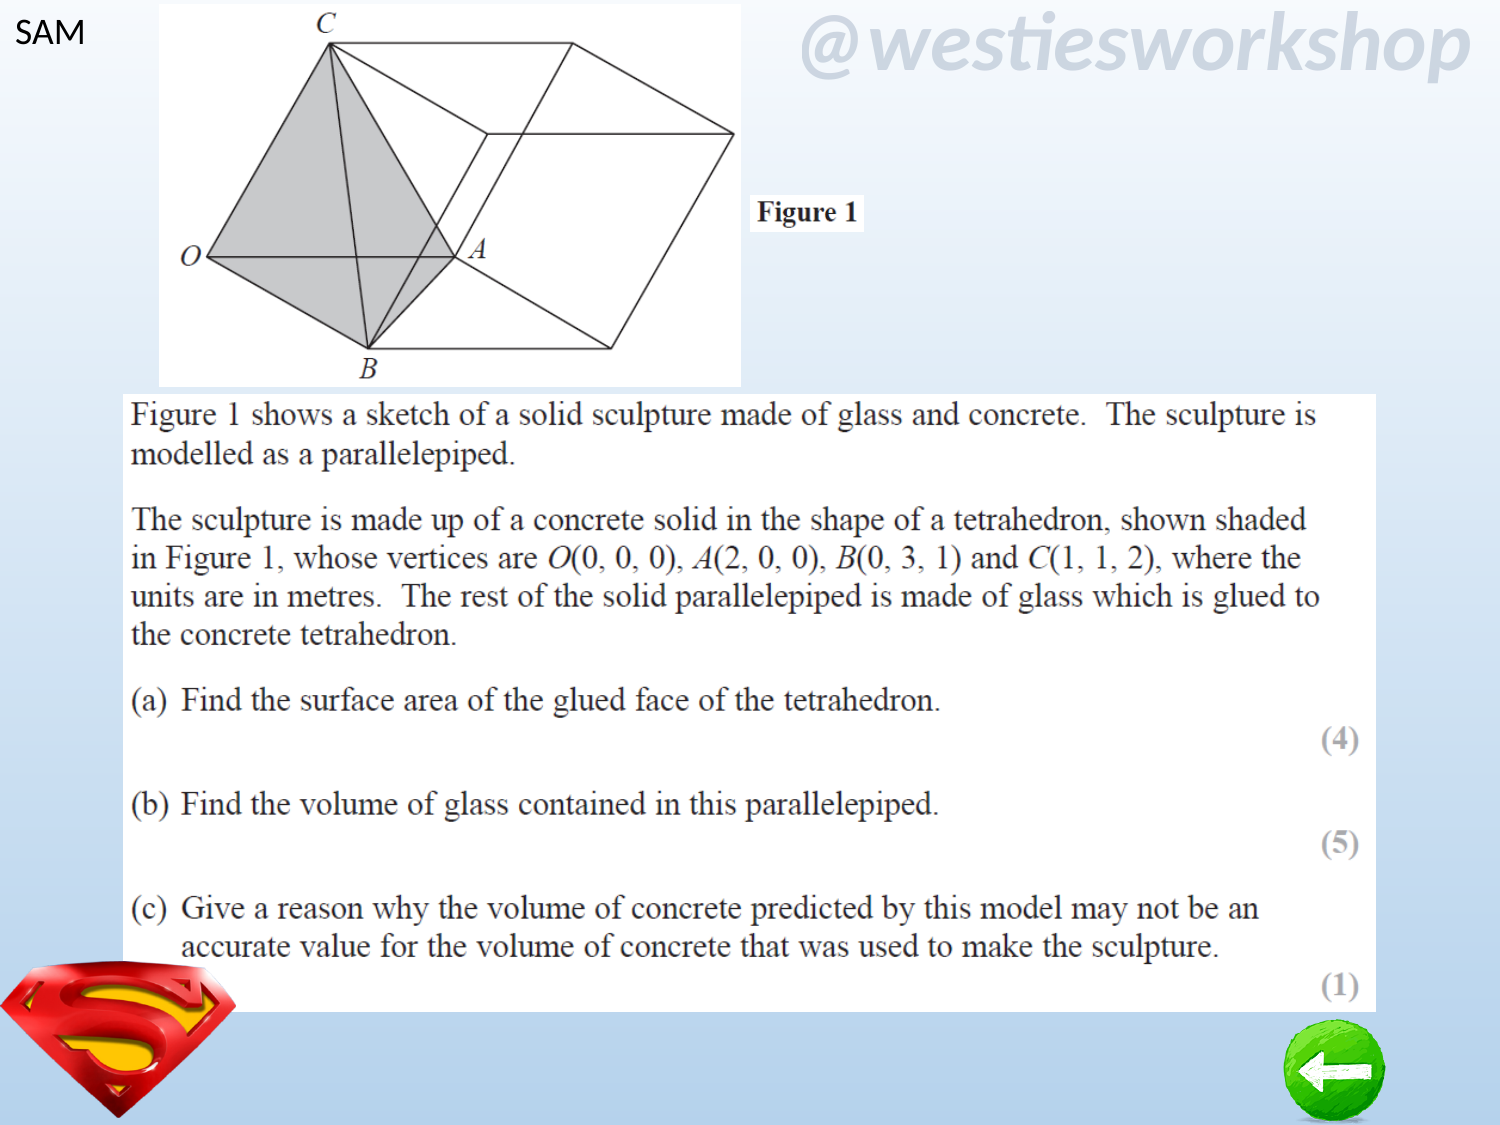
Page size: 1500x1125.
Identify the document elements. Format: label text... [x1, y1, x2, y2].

picture [0, 394, 1376, 1118]
picture [1281, 1019, 1387, 1125]
picture [749, 195, 864, 232]
picture [159, 4, 741, 387]
text_box SAM [0, 0, 101, 60]
